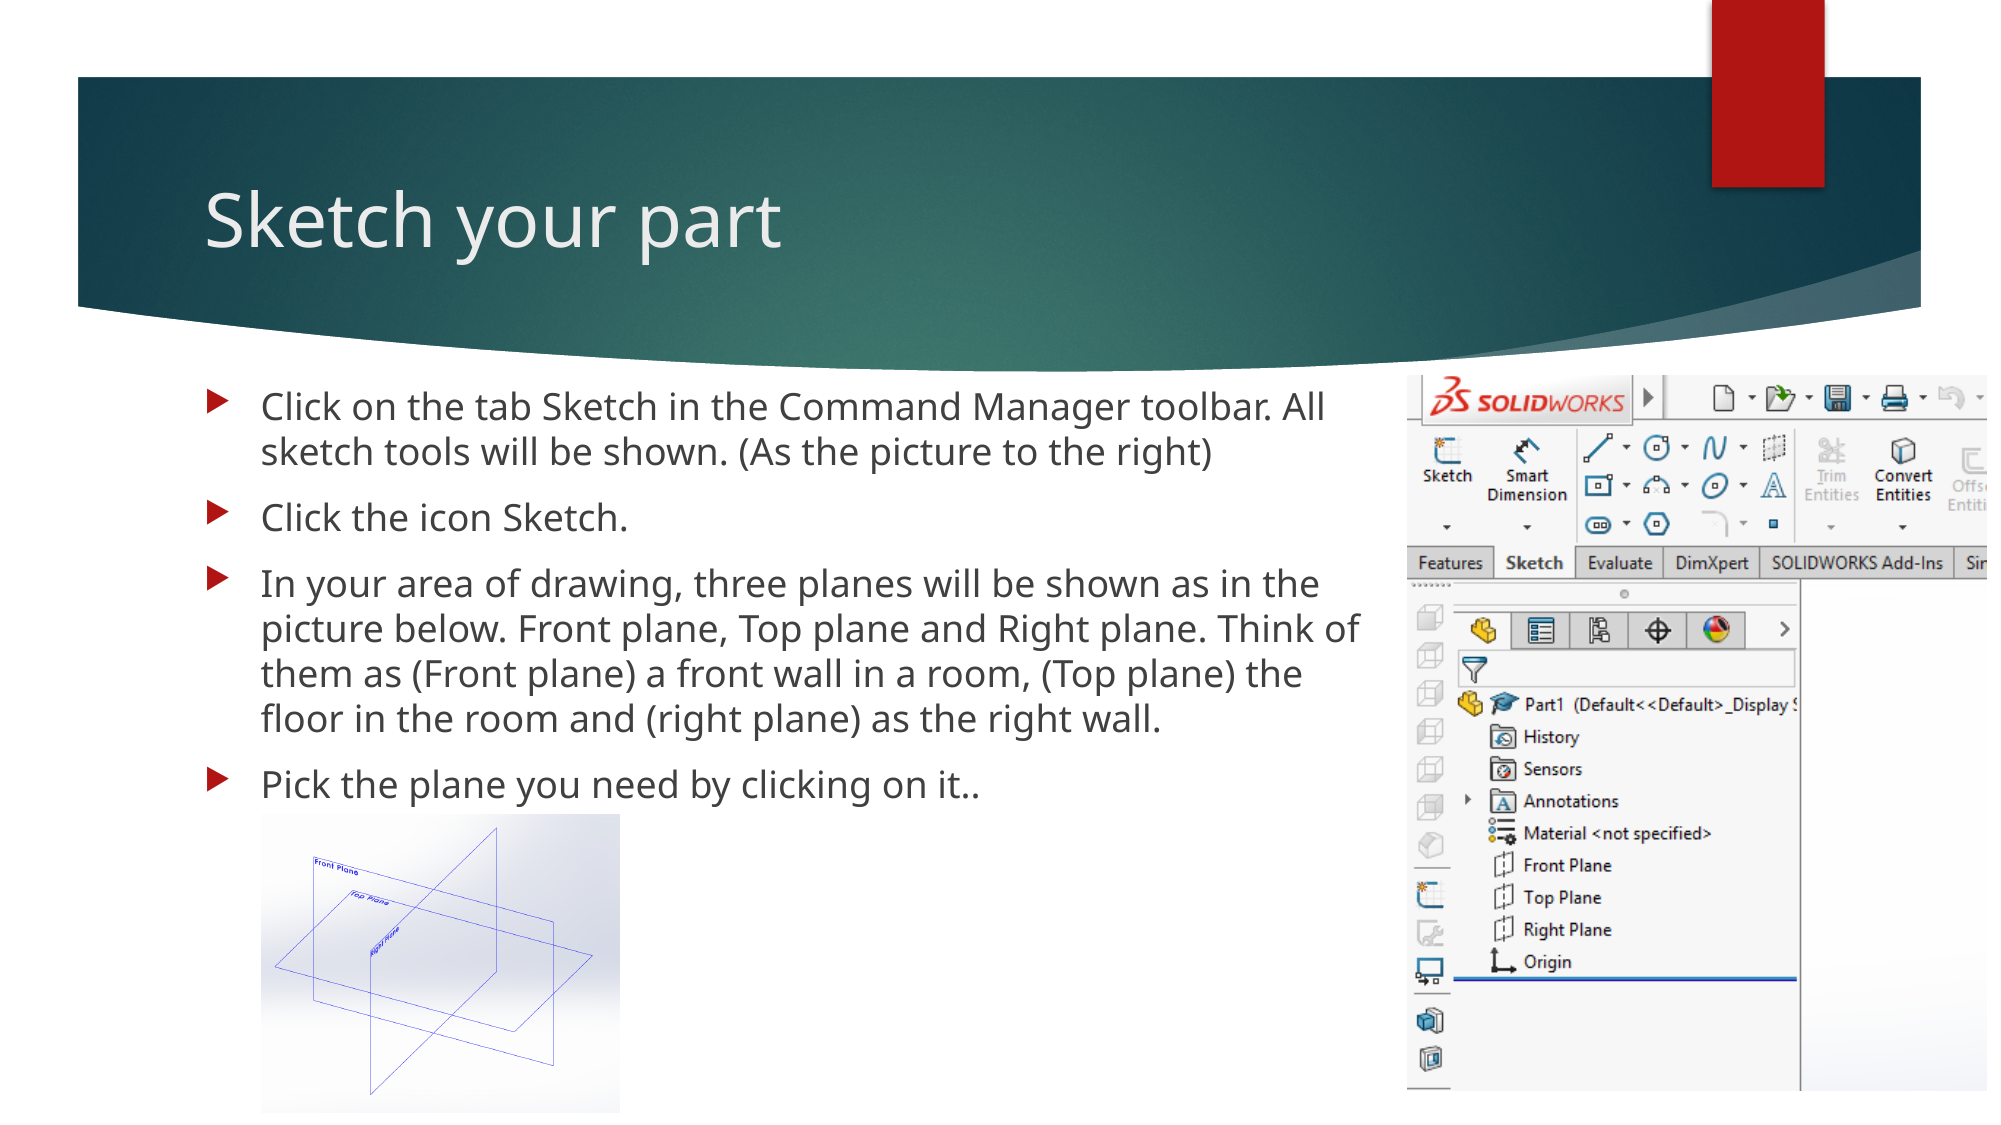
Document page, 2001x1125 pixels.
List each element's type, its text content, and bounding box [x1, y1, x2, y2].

picture [1406, 375, 1987, 1091]
picture [260, 814, 620, 1114]
text_box Click on the tab Sketch in the Command Manager toolbar. All sketch tools will be shown. (As the picture to the right) Click the icon Sketch. In your area of drawing, three planes will be shown as in the picture below. Front plane, Top plane and Right plane. Think of them as (Front plane) a front wall in a room, (Top plane) the floor in the room and (right plane) as the right wall. Pick the plane you need by clicking on it.. [189, 375, 1393, 937]
text_box Sketch your part [189, 159, 1627, 276]
